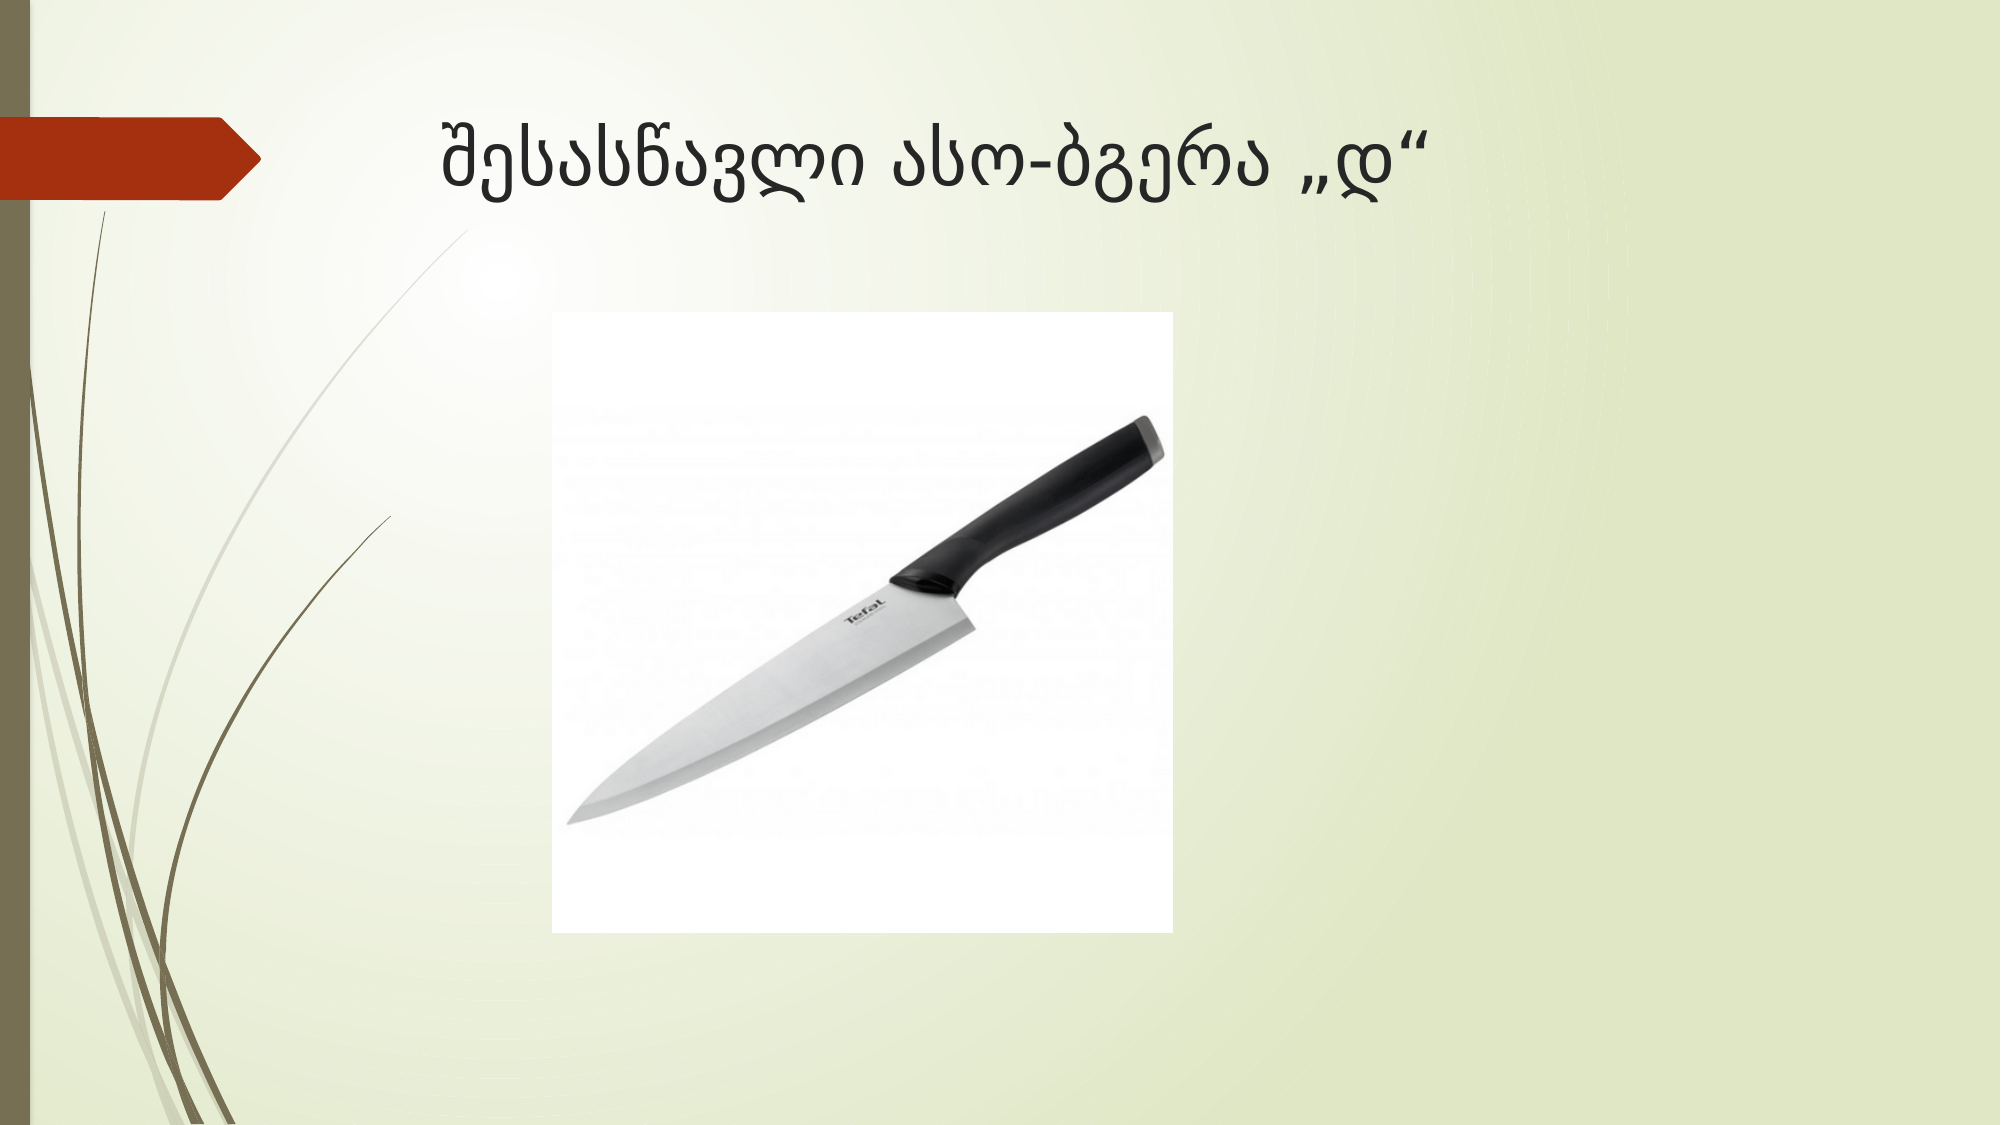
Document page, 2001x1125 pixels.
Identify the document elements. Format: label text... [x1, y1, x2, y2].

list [552, 312, 1173, 933]
title შესასწავლი ასო-ბგერა „დ“ [425, 102, 1888, 313]
